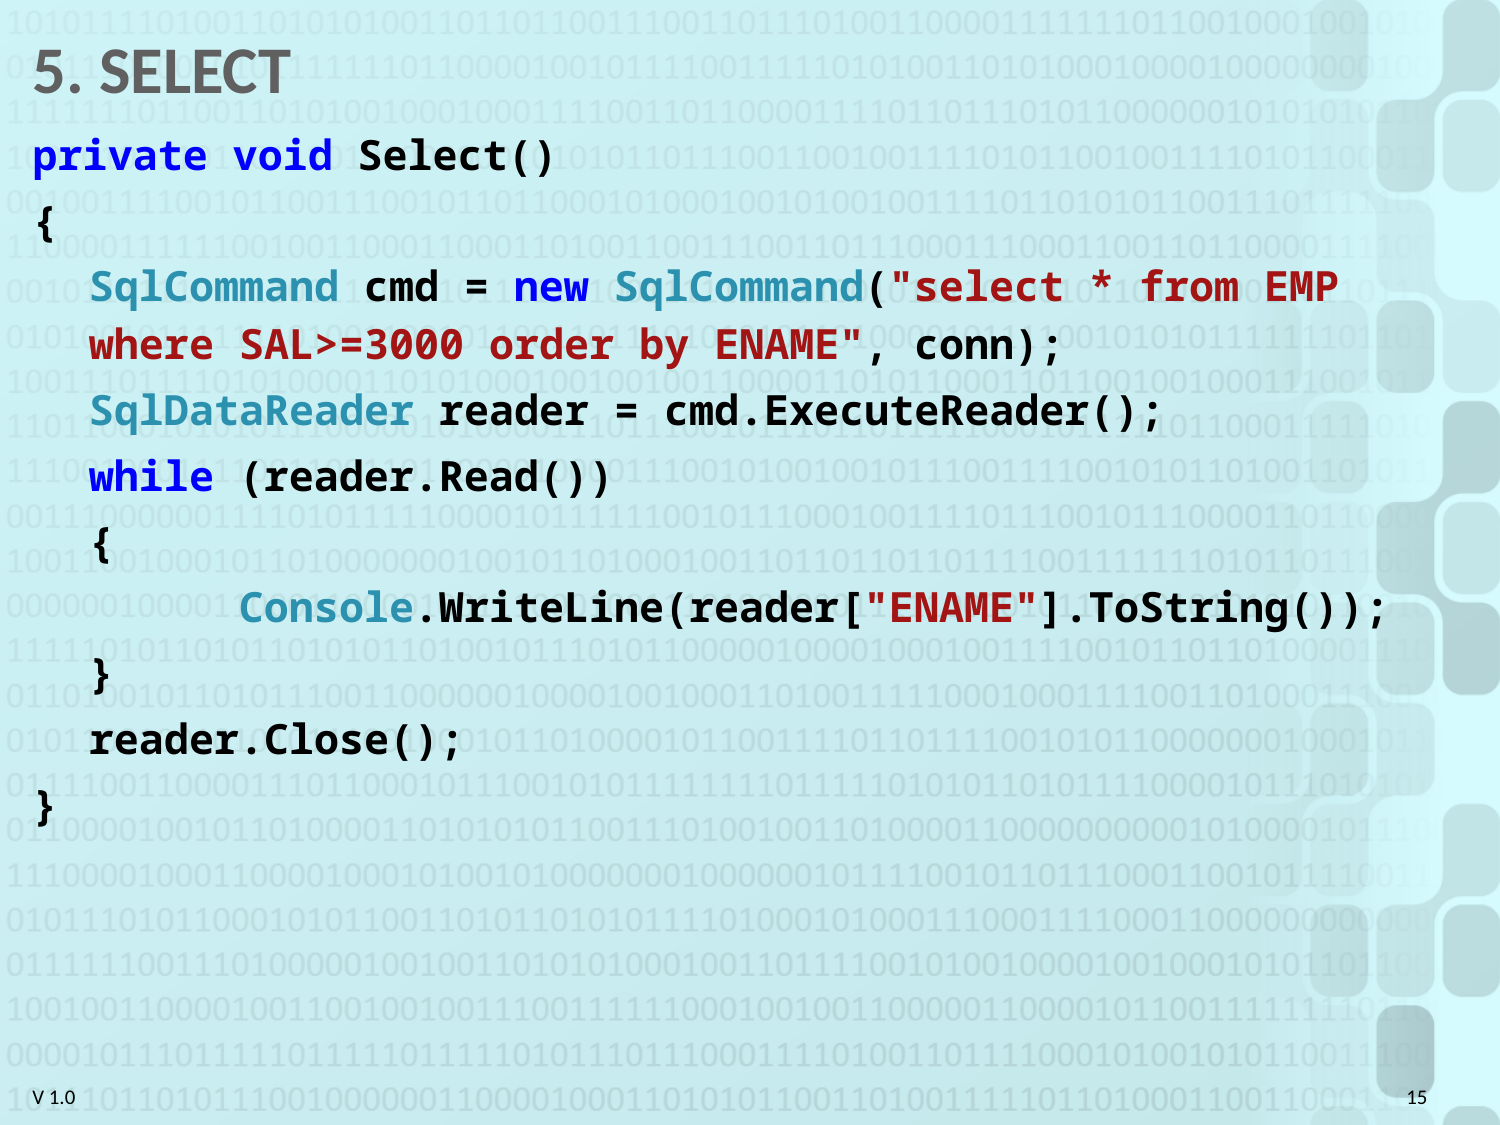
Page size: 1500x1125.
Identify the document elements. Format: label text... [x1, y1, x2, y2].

list private void Select() { SqlCommand cmd = new SqlCommand("select * from EMP where SAL>=3000 order by ENAME", conn); SqlDataReader reader = cmd.ExecuteReader(); while (reader.Read()) { Console.WriteLine(reader["ENAME"].ToString()); } reader.Close(); } [17, 113, 1483, 1059]
title 5. SELECT [17, 19, 1483, 113]
slide_number 15 [1245, 1076, 1443, 1107]
